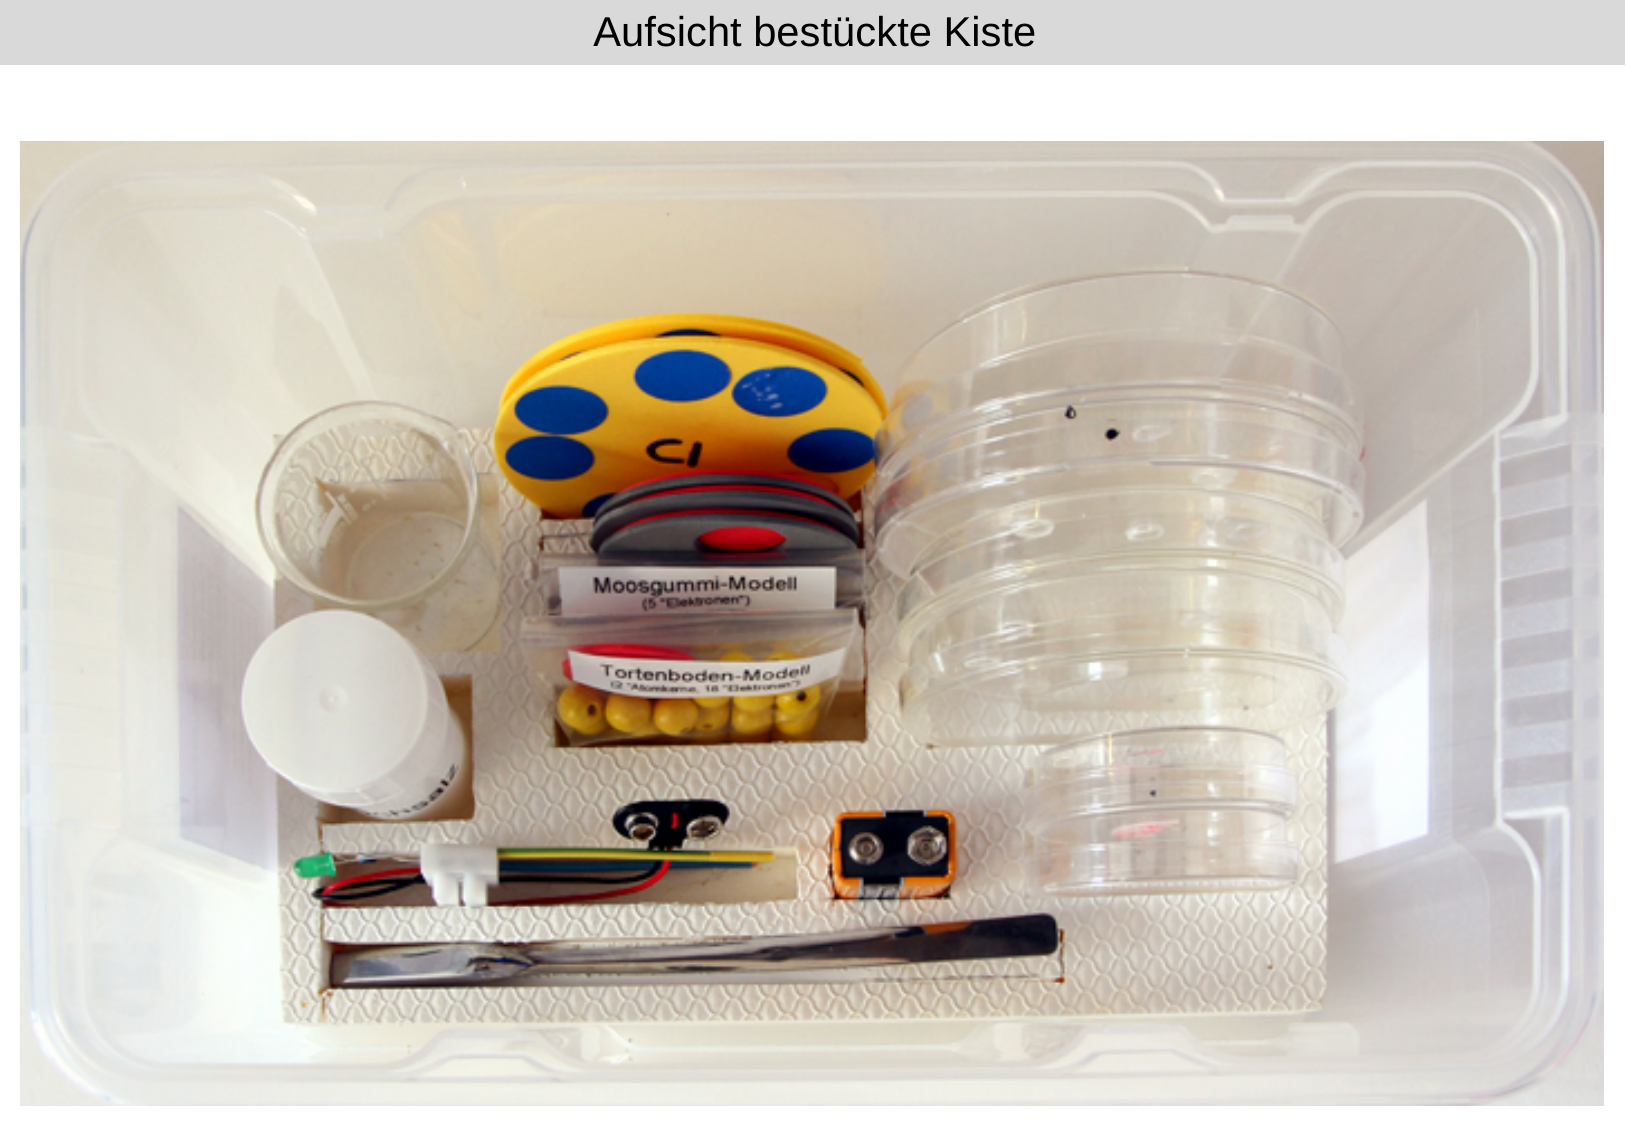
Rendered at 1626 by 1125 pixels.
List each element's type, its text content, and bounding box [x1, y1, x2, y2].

picture [19, 141, 1604, 1106]
title Aufsicht bestückte Kiste [0, 0, 1625, 65]
